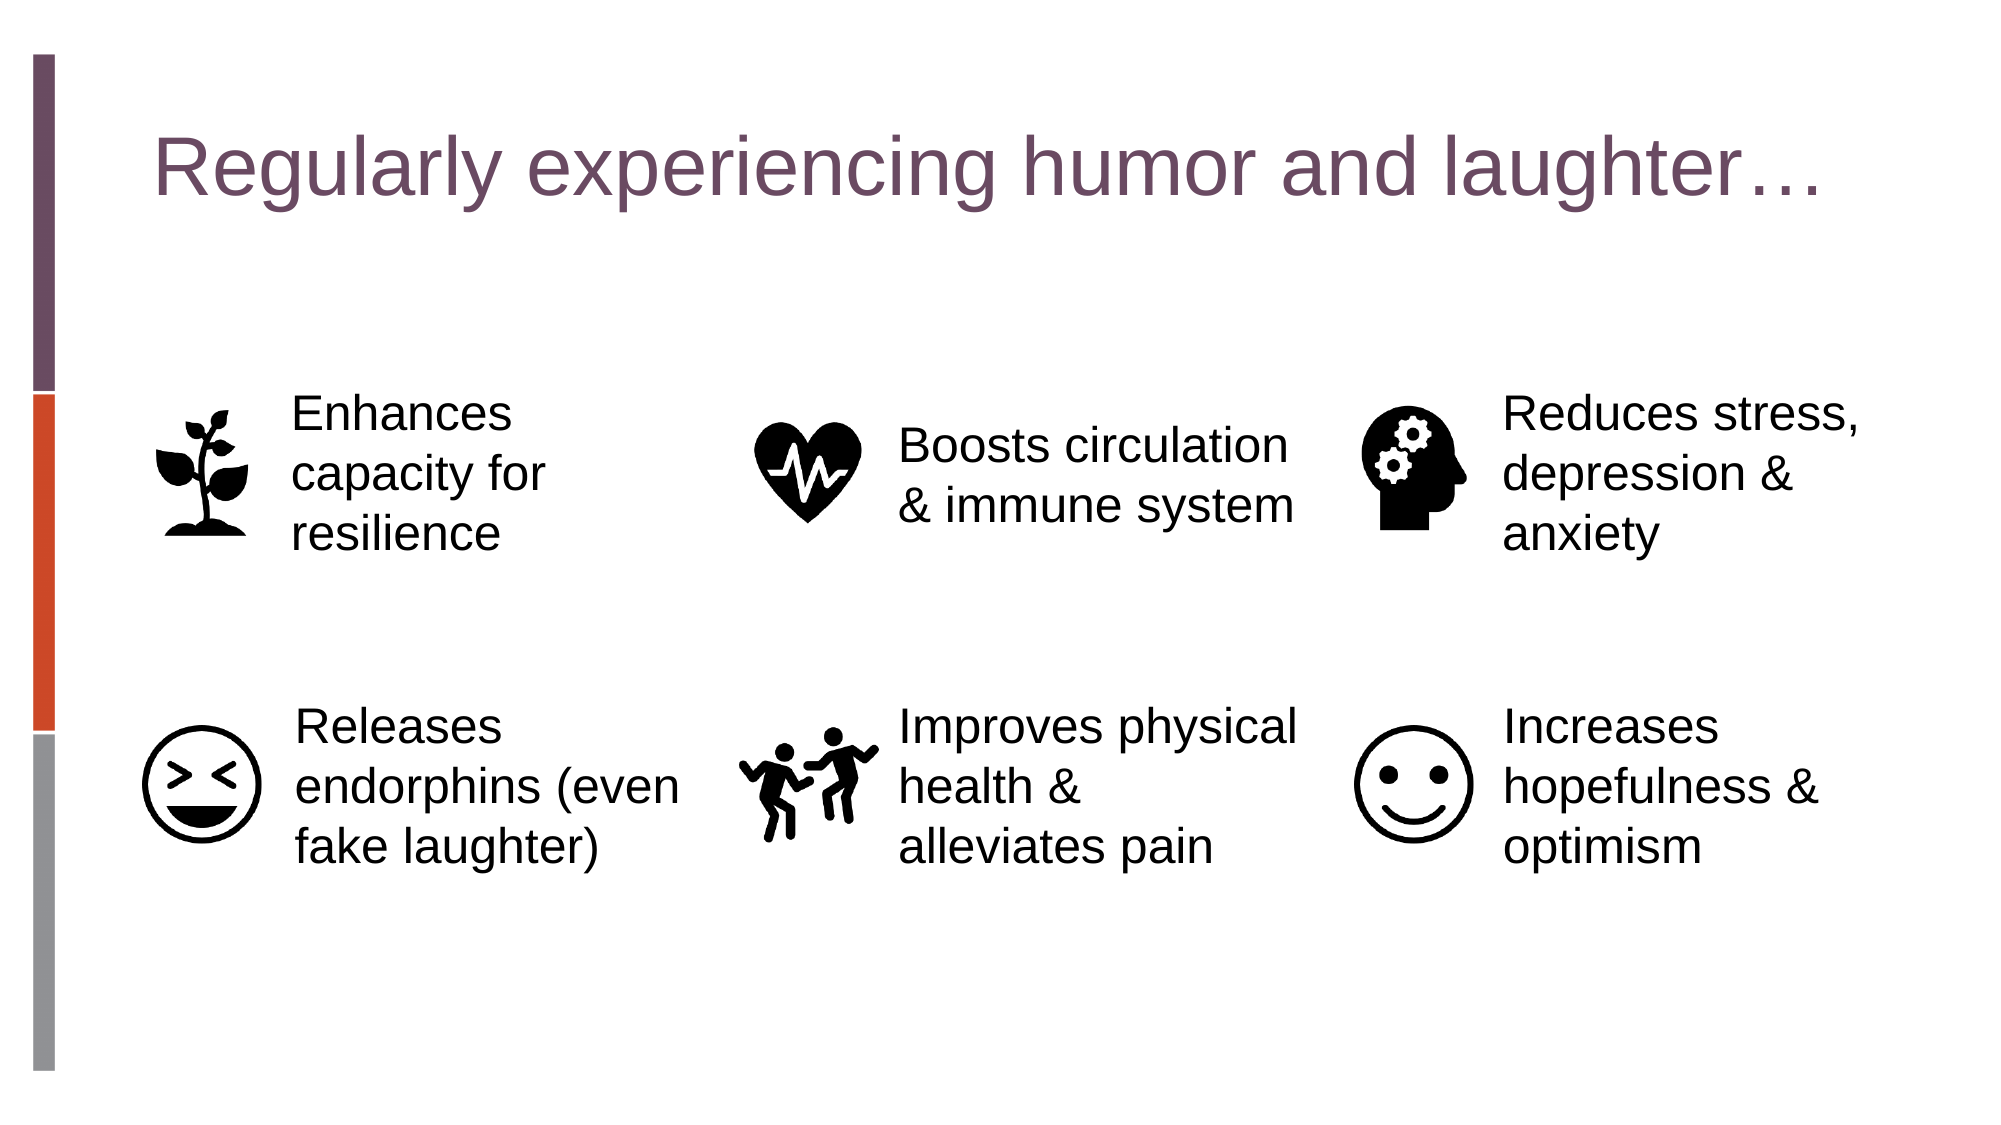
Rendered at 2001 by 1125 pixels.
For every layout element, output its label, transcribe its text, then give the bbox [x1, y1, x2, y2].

picture [34, 55, 55, 1070]
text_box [733, 686, 1318, 884]
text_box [1338, 686, 1924, 884]
title Regularly experiencing humor and laughter… [137, 59, 1863, 278]
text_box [1340, 372, 1924, 570]
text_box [126, 372, 711, 572]
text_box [732, 397, 1319, 548]
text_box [126, 685, 716, 883]
